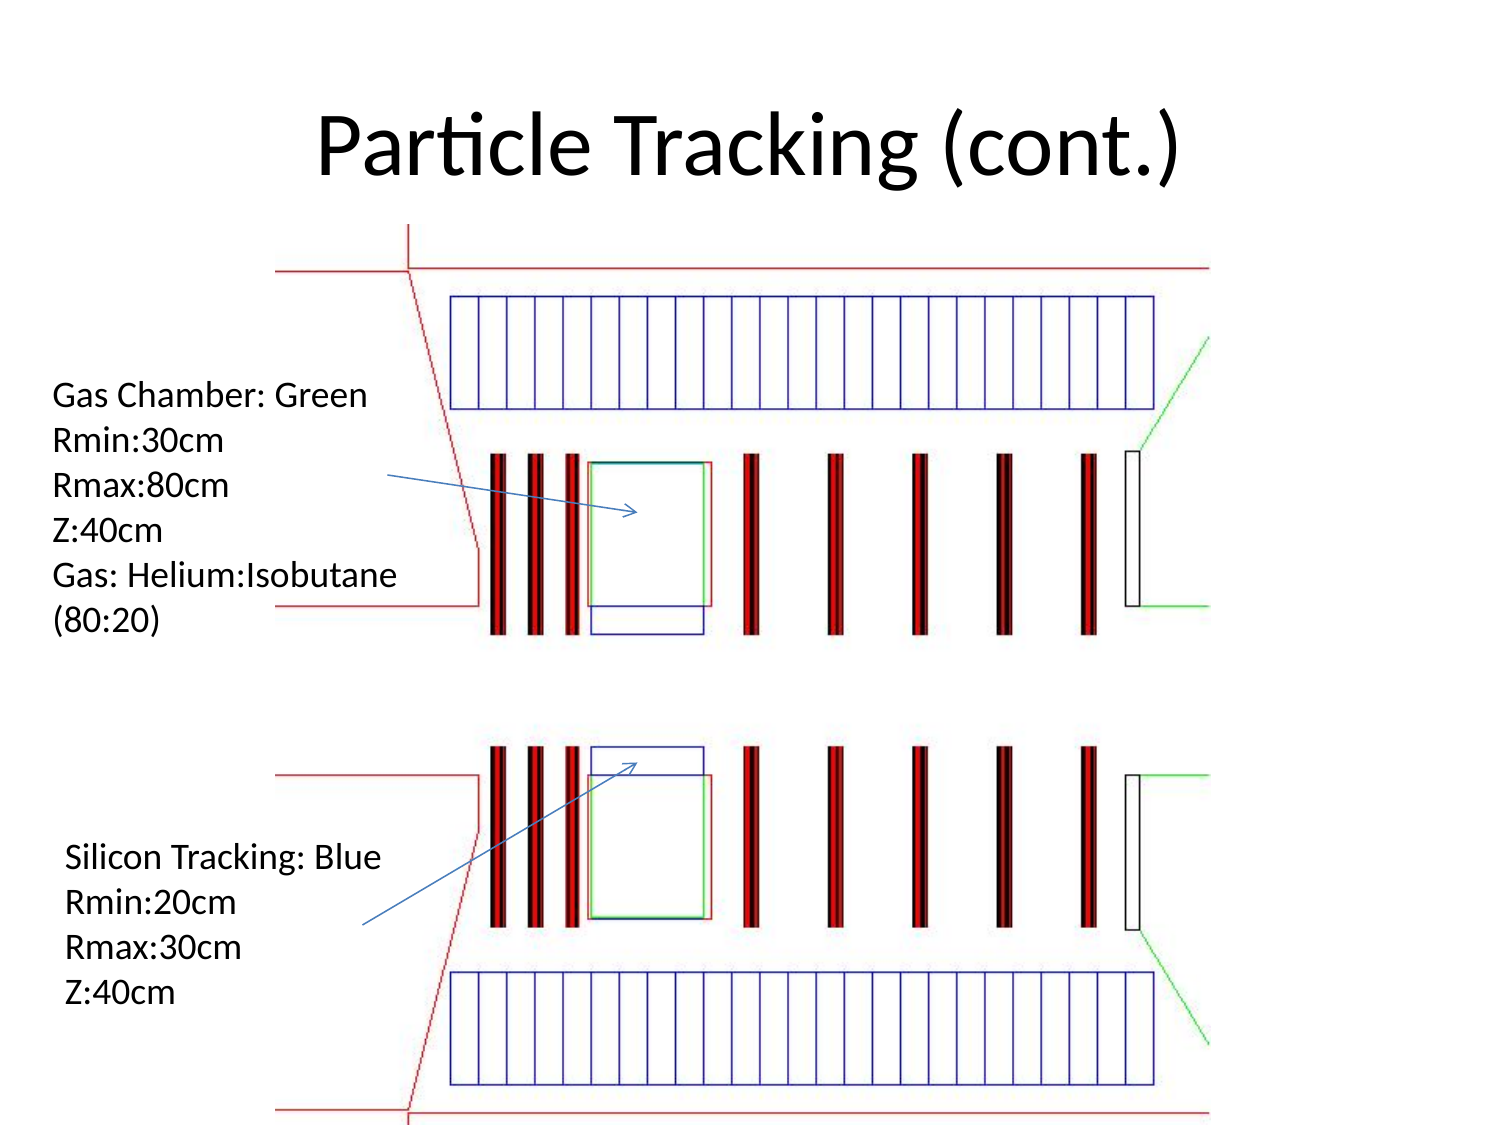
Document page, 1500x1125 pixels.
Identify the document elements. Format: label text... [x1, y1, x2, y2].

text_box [362, 762, 638, 926]
title Particle Tracking (cont.) [75, 45, 1425, 233]
text_box Gas Chamber: Green Rmin:30cm Rmax:80cm Z:40cm Gas: Helium:Isobutane (80:20) [37, 362, 269, 693]
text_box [387, 474, 638, 513]
picture [274, 224, 1212, 1125]
text_box Silicon Tracking: Blue Rmin:20cm Rmax:30cm Z:40cm [50, 824, 269, 1020]
